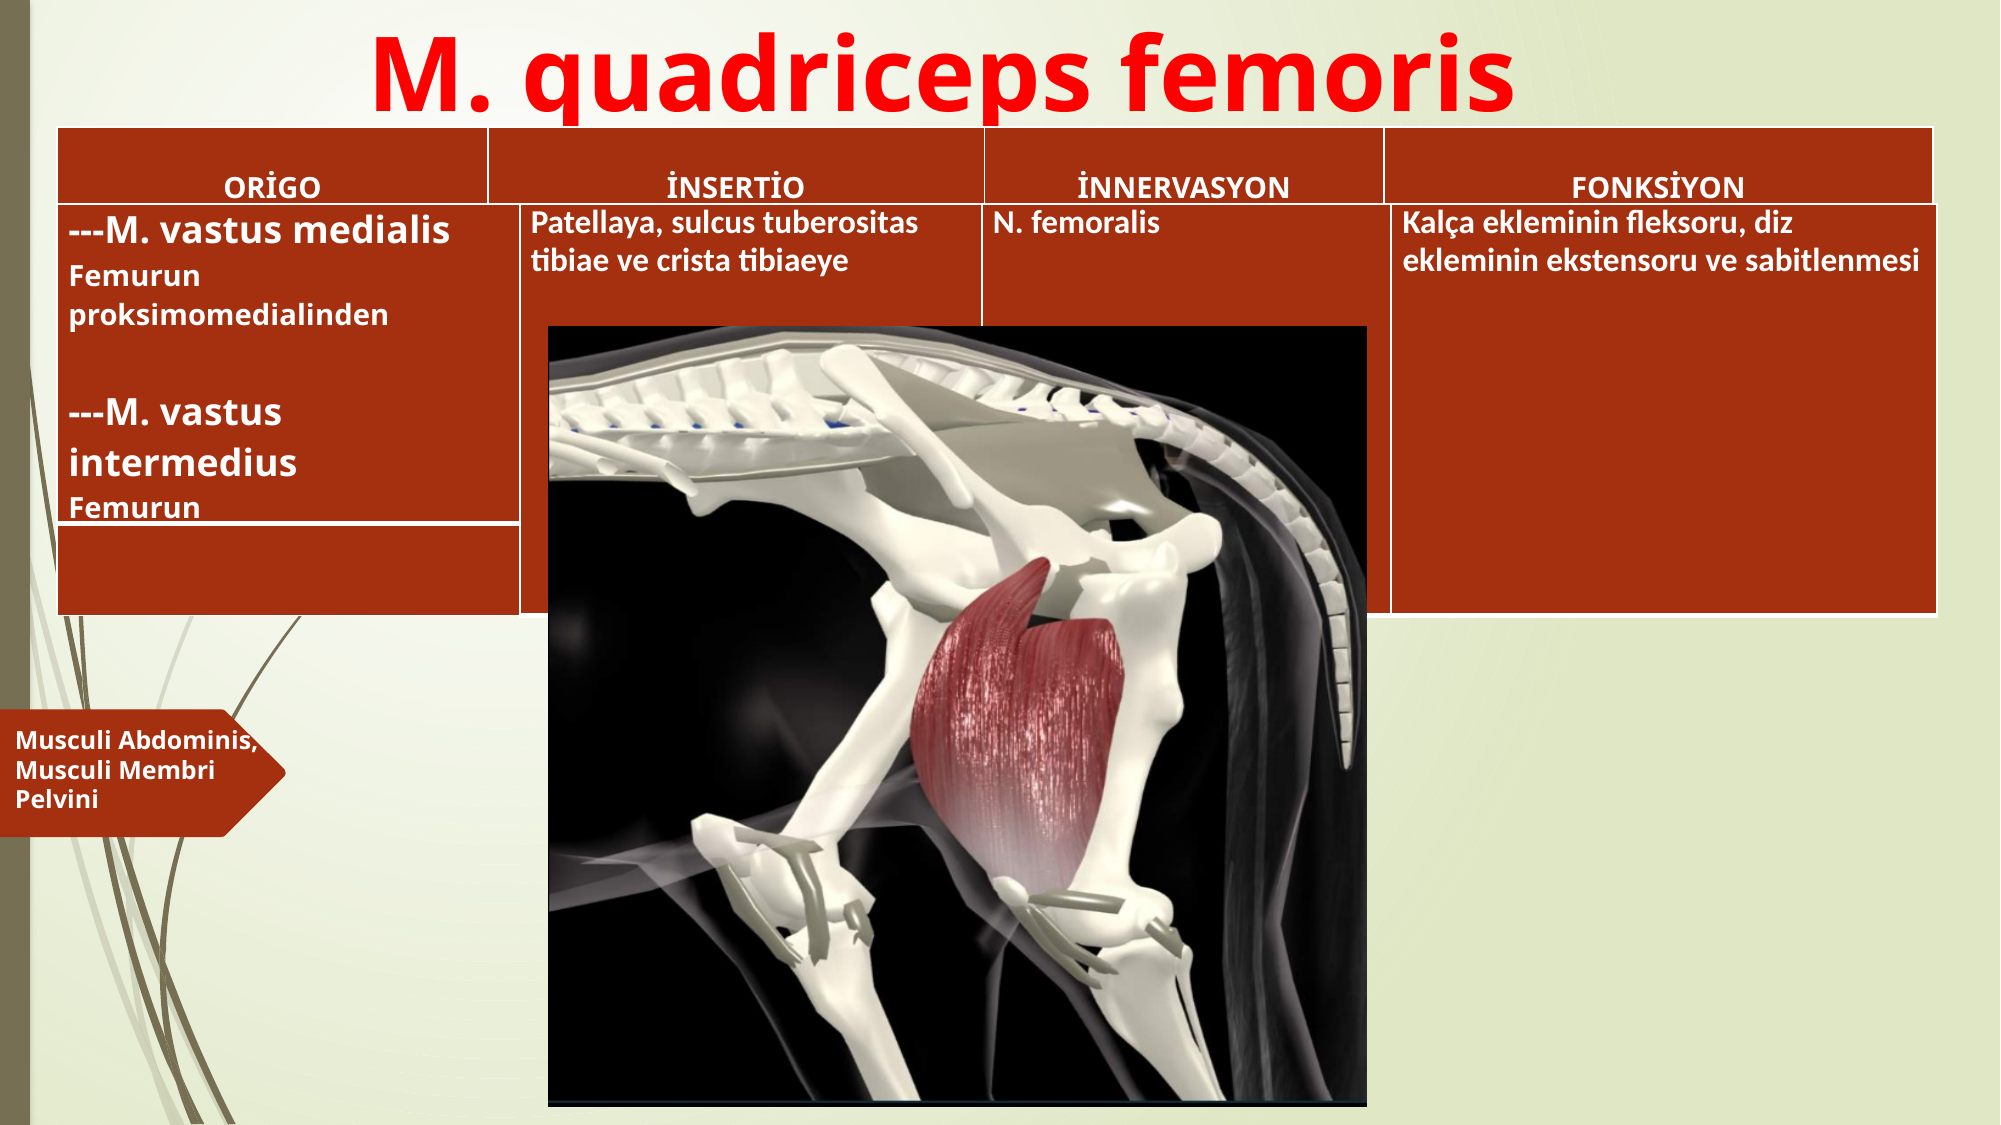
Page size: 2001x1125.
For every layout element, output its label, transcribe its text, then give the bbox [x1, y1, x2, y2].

table_header ---M. vastus medialis Femurun proksimomedialinden ---M. vastus intermedius Femurun proksimodorsalinden [58, 205, 519, 521]
picture [548, 326, 1368, 1108]
text_box Musculi Abdominis, Musculi Membri Pelvini [0, 716, 281, 822]
table_header FONKSİYON [1385, 128, 1932, 203]
table_cell [58, 526, 519, 615]
table_header Patellaya, sulcus tuberositas tibiae ve crista tibiaeye [521, 205, 981, 613]
table_header İNNERVASYON [985, 128, 1383, 203]
table_header N. femoralis [983, 205, 1390, 613]
table_header Kalça ekleminin fleksoru, diz ekleminin ekstensoru ve sabitlenmesi [1392, 205, 1936, 613]
table_header ORİGO [58, 128, 487, 203]
title M. quadriceps femoris [352, 0, 1741, 126]
table_header İNSERTİO [489, 128, 984, 203]
